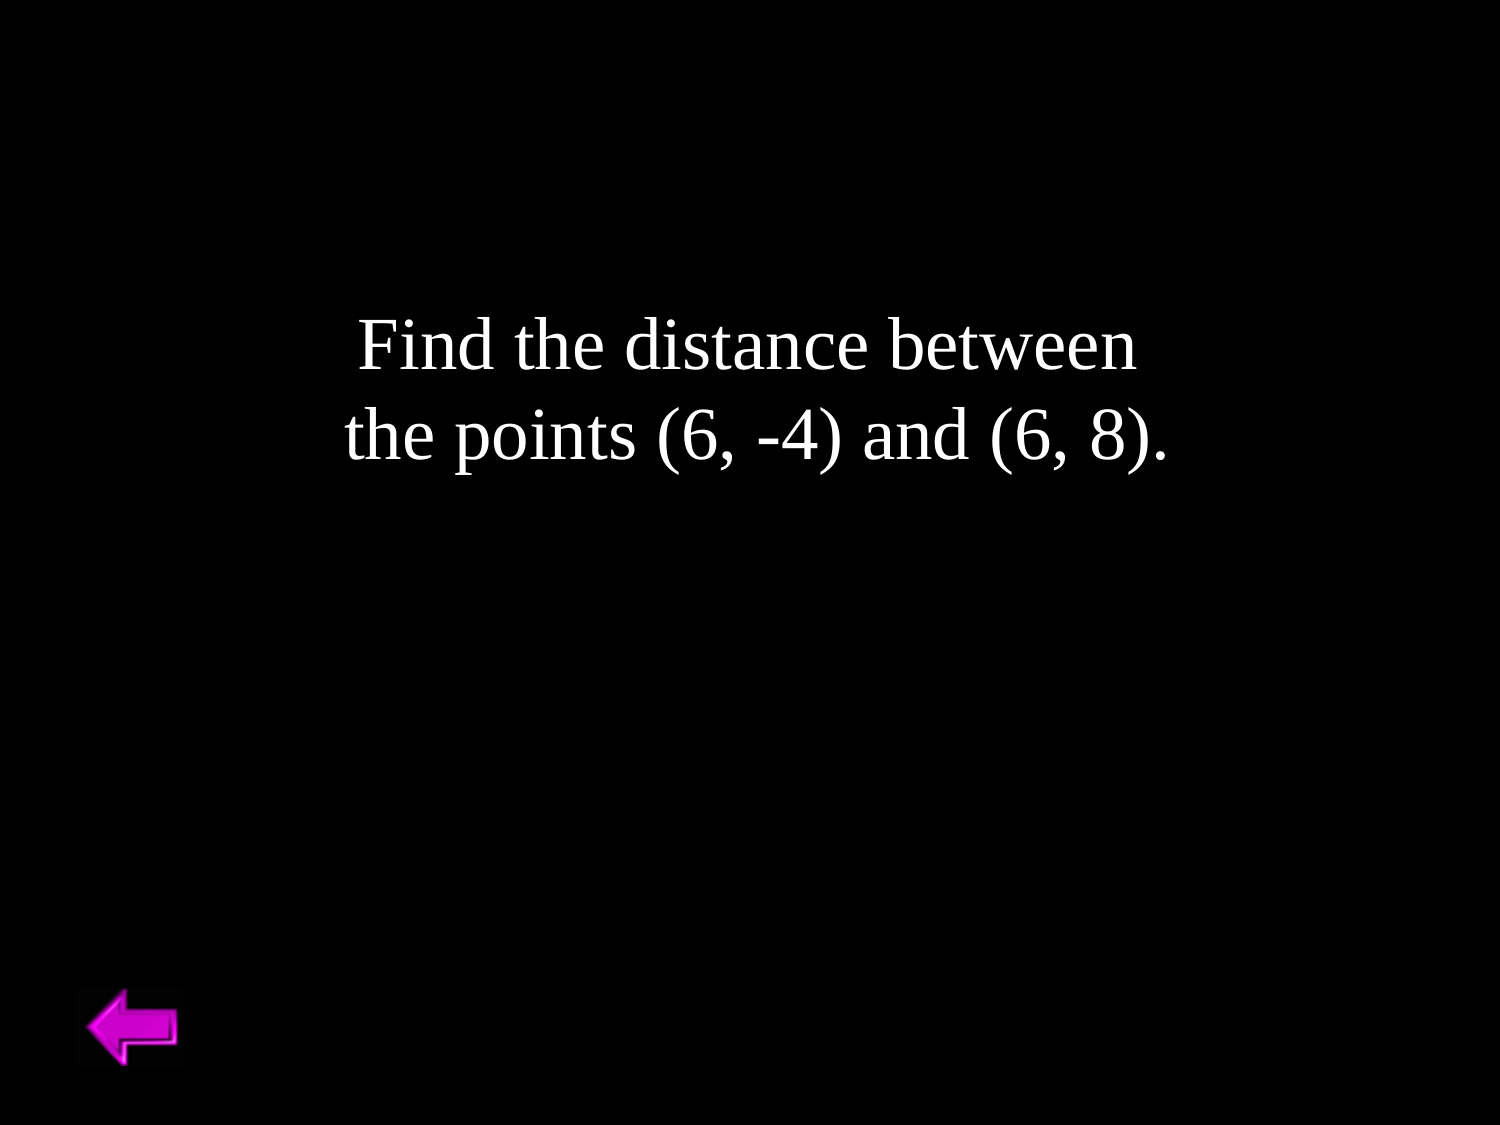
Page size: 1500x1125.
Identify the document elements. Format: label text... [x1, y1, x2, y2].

text_box Find the distance between the points (6, -4) and (6, 8). [329, 287, 1186, 483]
picture [74, 987, 183, 1066]
